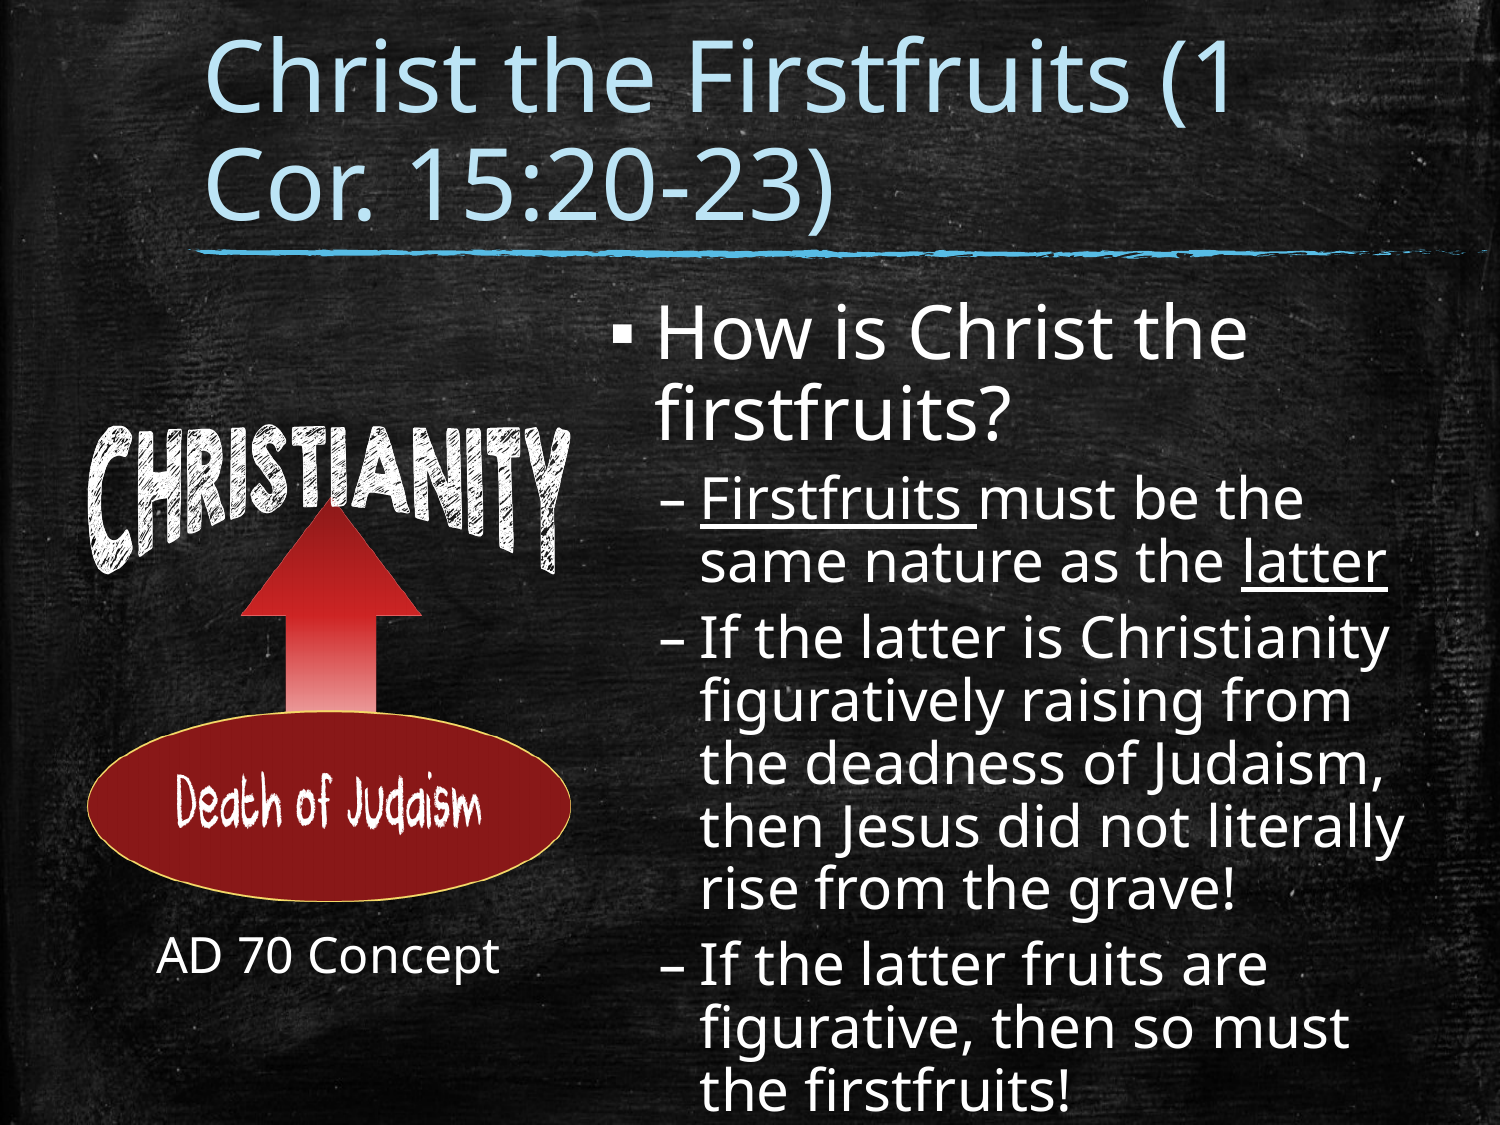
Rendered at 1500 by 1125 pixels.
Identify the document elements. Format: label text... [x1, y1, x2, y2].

picture [87, 424, 571, 902]
title Christ the Firstfruits (1 Cor. 15:20-23) [187, 82, 1313, 250]
list How is Christ the firstfruits? Firstfruits must be the same nature as the latter If the latter is Christianity figuratively raising from the deadness of Judaism, then Jesus did not literally rise from the grave! If the latter fruits are figurative, then so must the firstfruits! [595, 287, 1425, 1075]
text_box AD 70 Concept [141, 922, 517, 992]
